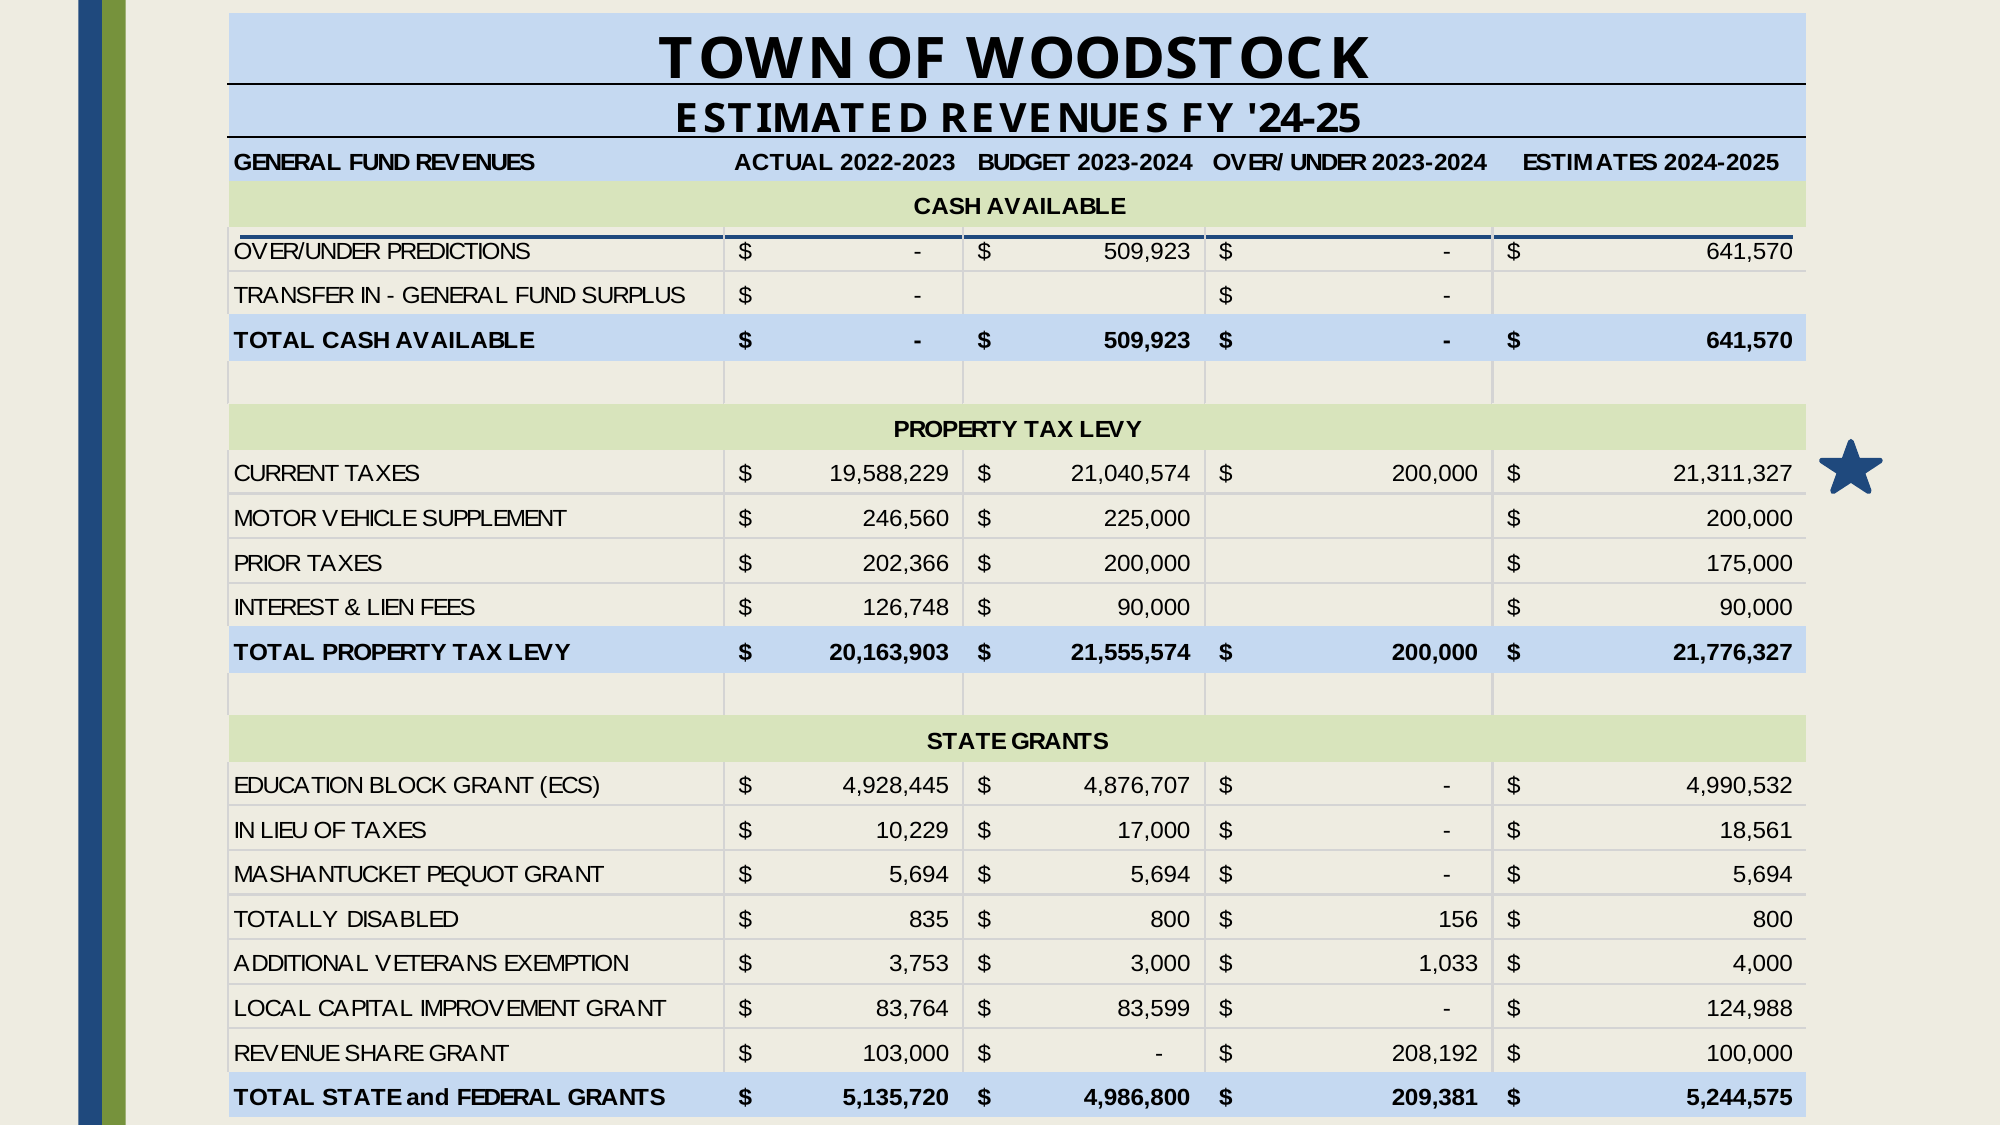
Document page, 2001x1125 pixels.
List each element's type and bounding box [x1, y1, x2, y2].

text_box [1819, 438, 1883, 494]
picture [227, 11, 1809, 1119]
